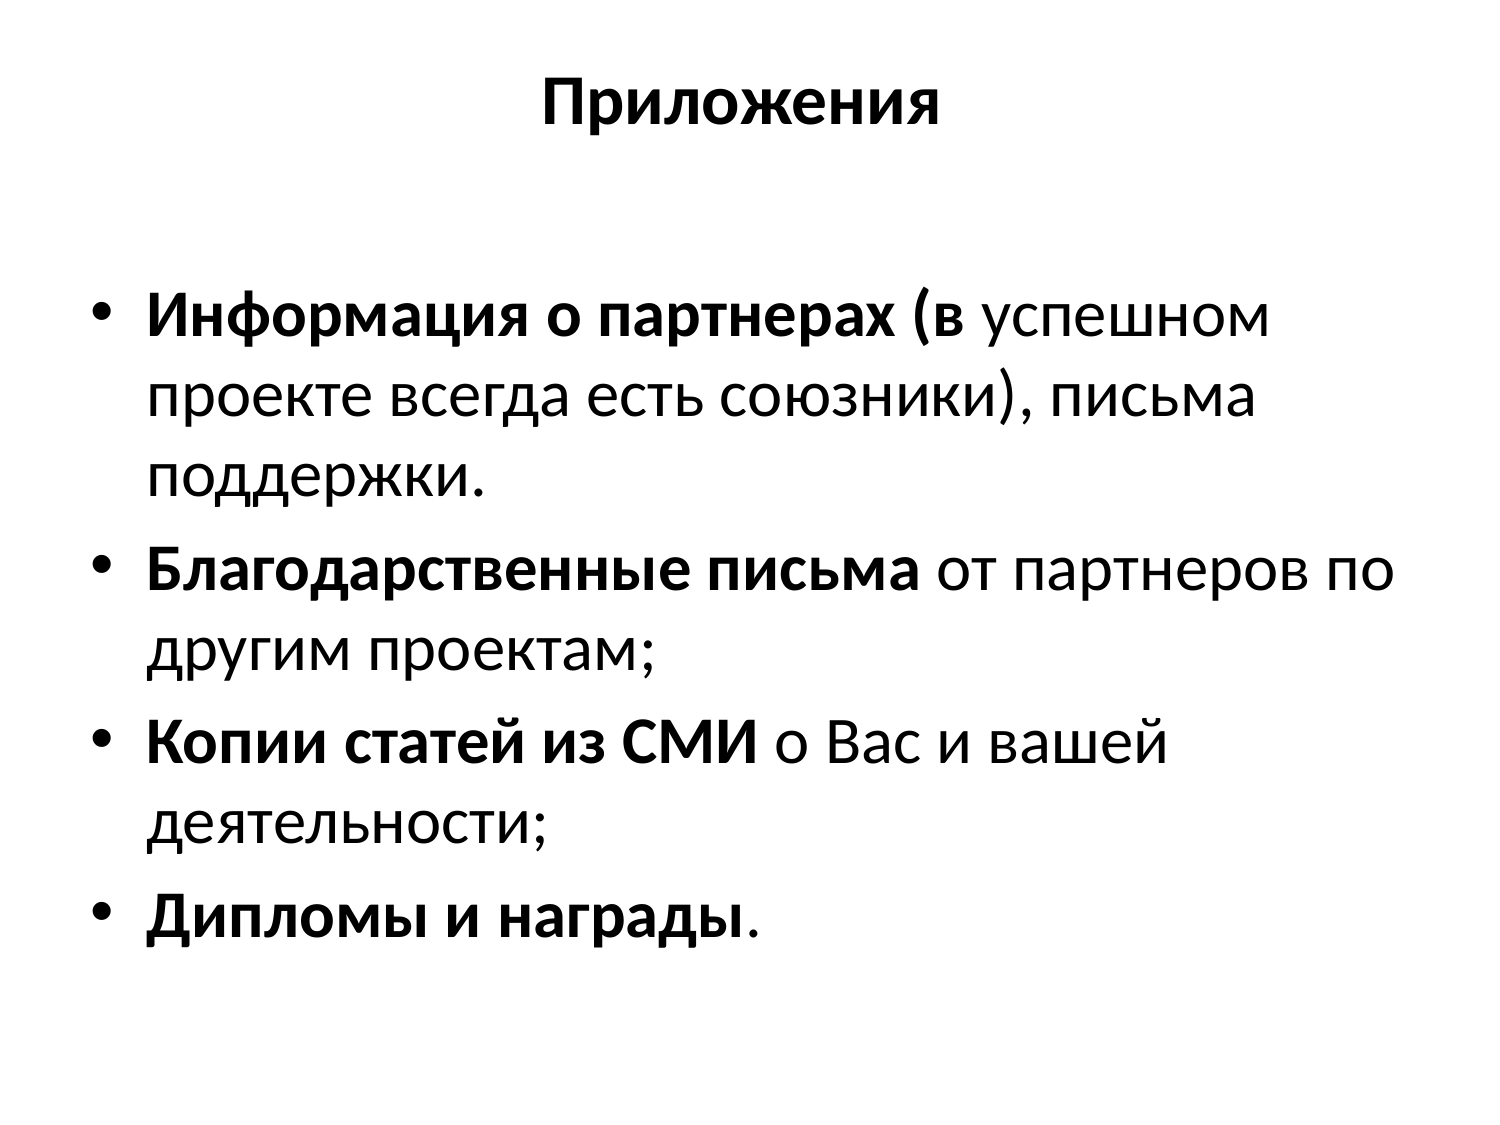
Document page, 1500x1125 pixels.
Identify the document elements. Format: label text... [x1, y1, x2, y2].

list Информация о партнерах (в успешном проекте всегда есть союзники), письма поддержки. Благодарственные письма от партнеров по другим проектам; Копии статей из СМИ о Вас и вашей деятельности; Дипломы и награды. [75, 262, 1425, 1005]
title Приложения [75, 45, 1425, 233]
